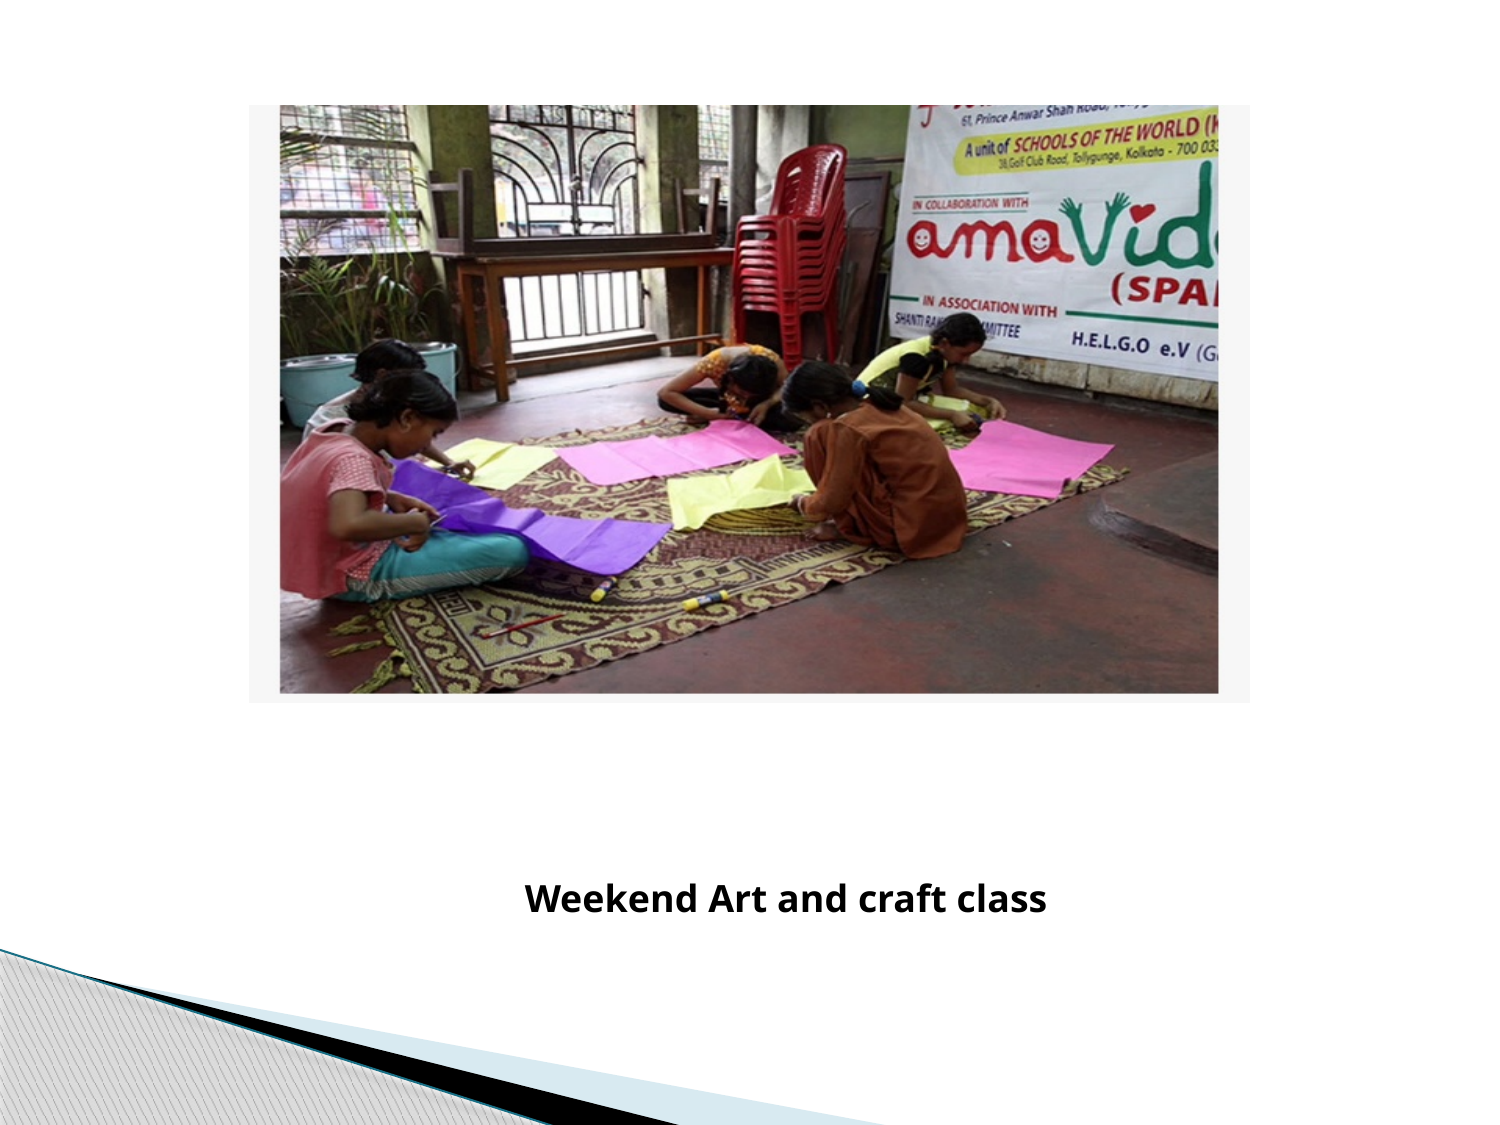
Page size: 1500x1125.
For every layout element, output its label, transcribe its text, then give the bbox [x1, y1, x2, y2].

text_box Weekend Art and craft class [510, 867, 1063, 927]
picture [249, 105, 1251, 704]
